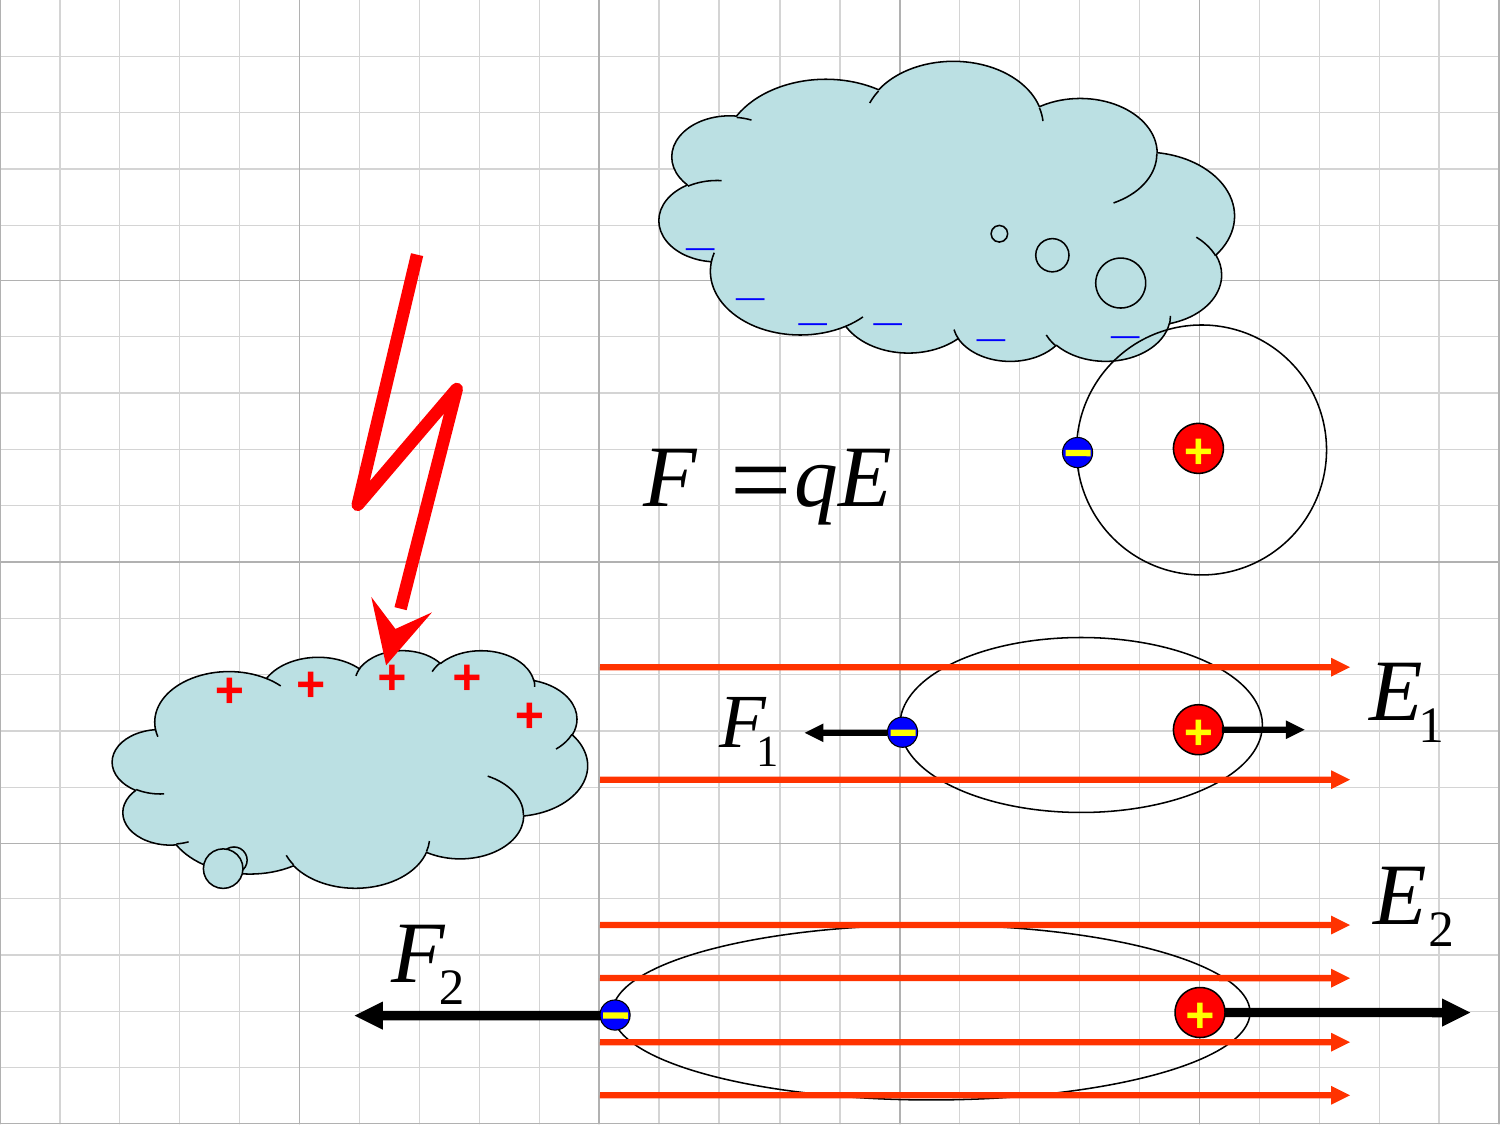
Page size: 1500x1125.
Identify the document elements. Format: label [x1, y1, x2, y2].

text_box [887, 788, 1263, 813]
text_box [354, 880, 601, 1020]
text_box [627, 403, 913, 543]
text_box [659, 62, 1235, 363]
text_box [357, 254, 457, 635]
text_box [112, 637, 588, 888]
text_box [1062, 324, 1327, 576]
text_box [599, 822, 1468, 1096]
text_box [599, 617, 1456, 780]
text_box [704, 657, 888, 780]
